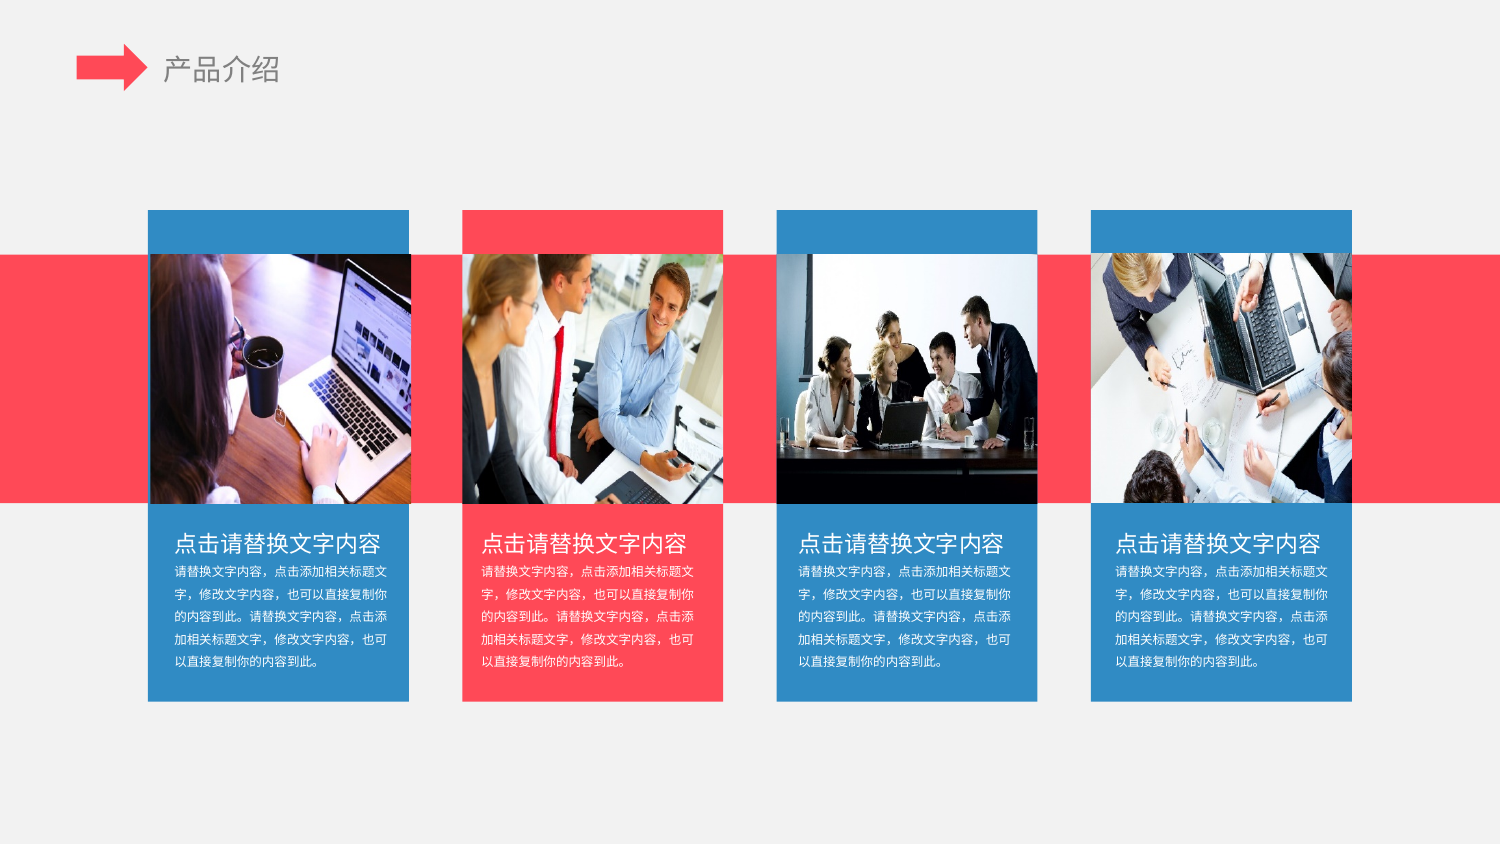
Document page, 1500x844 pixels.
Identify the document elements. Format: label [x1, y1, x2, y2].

text_box [147, 209, 1353, 702]
text_box [0, 253, 142, 505]
text_box [1357, 253, 1500, 505]
